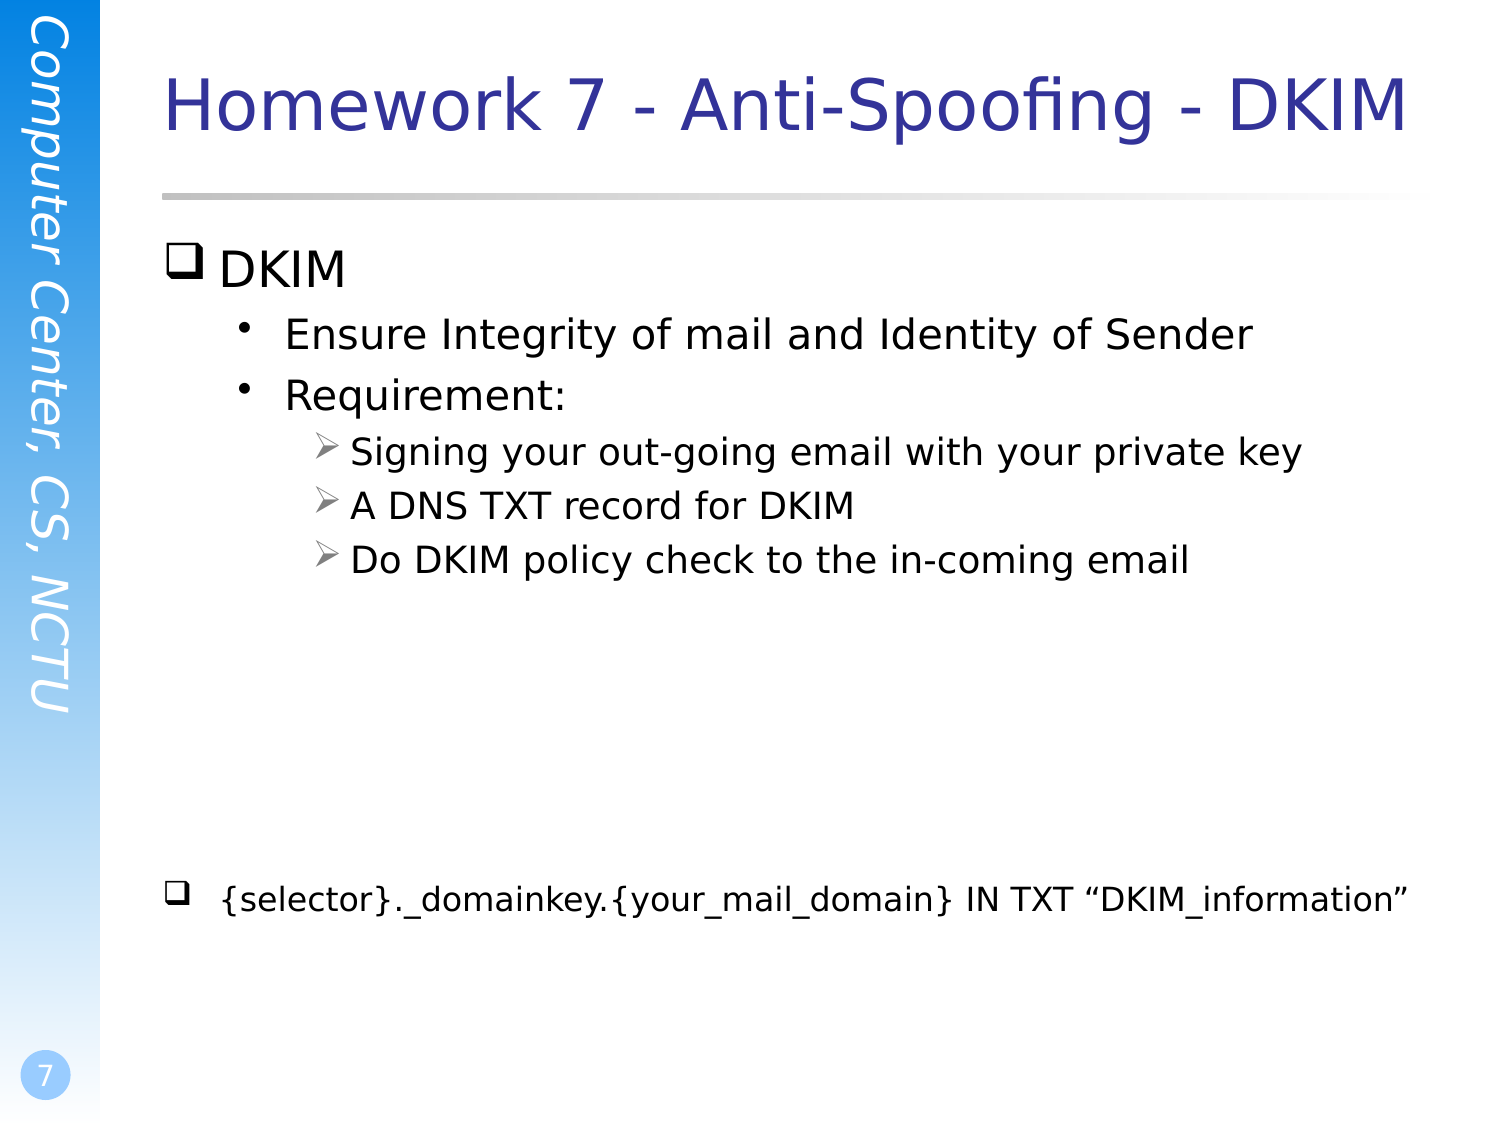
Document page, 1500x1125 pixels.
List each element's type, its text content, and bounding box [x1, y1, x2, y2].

list DKIM Ensure Integrity of mail and Identity of Sender Requirement: Signing your out-going email with your private key A DNS TXT record for DKIM Do DKIM policy check to the in-coming email {selector}._domainkey.{your_mail_domain} IN TXT “DKIM_information” [162, 237, 1438, 1000]
title Homework 7 - Anti-Spoofing - DKIM [162, 18, 1438, 185]
